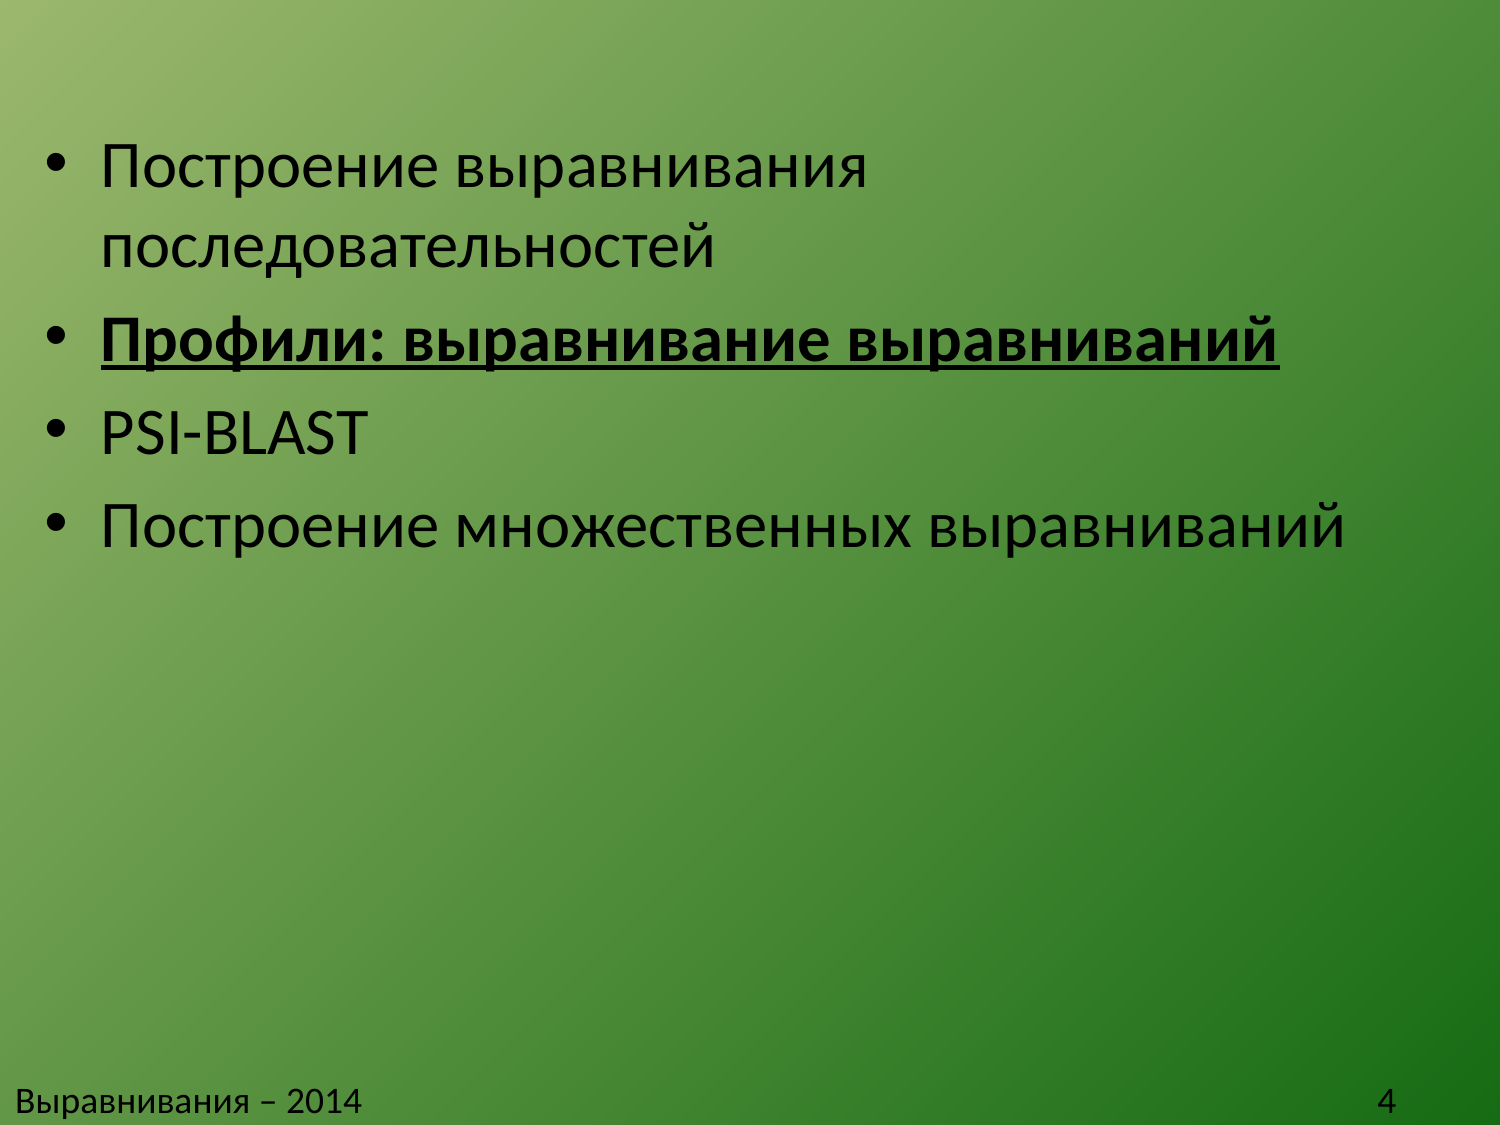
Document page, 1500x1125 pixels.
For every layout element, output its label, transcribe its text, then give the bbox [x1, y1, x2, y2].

list Построение выравнивания последовательностей Профили: выравнивание выравниваний PSI-BLAST Построение множественных выравниваний [29, 113, 1471, 1069]
